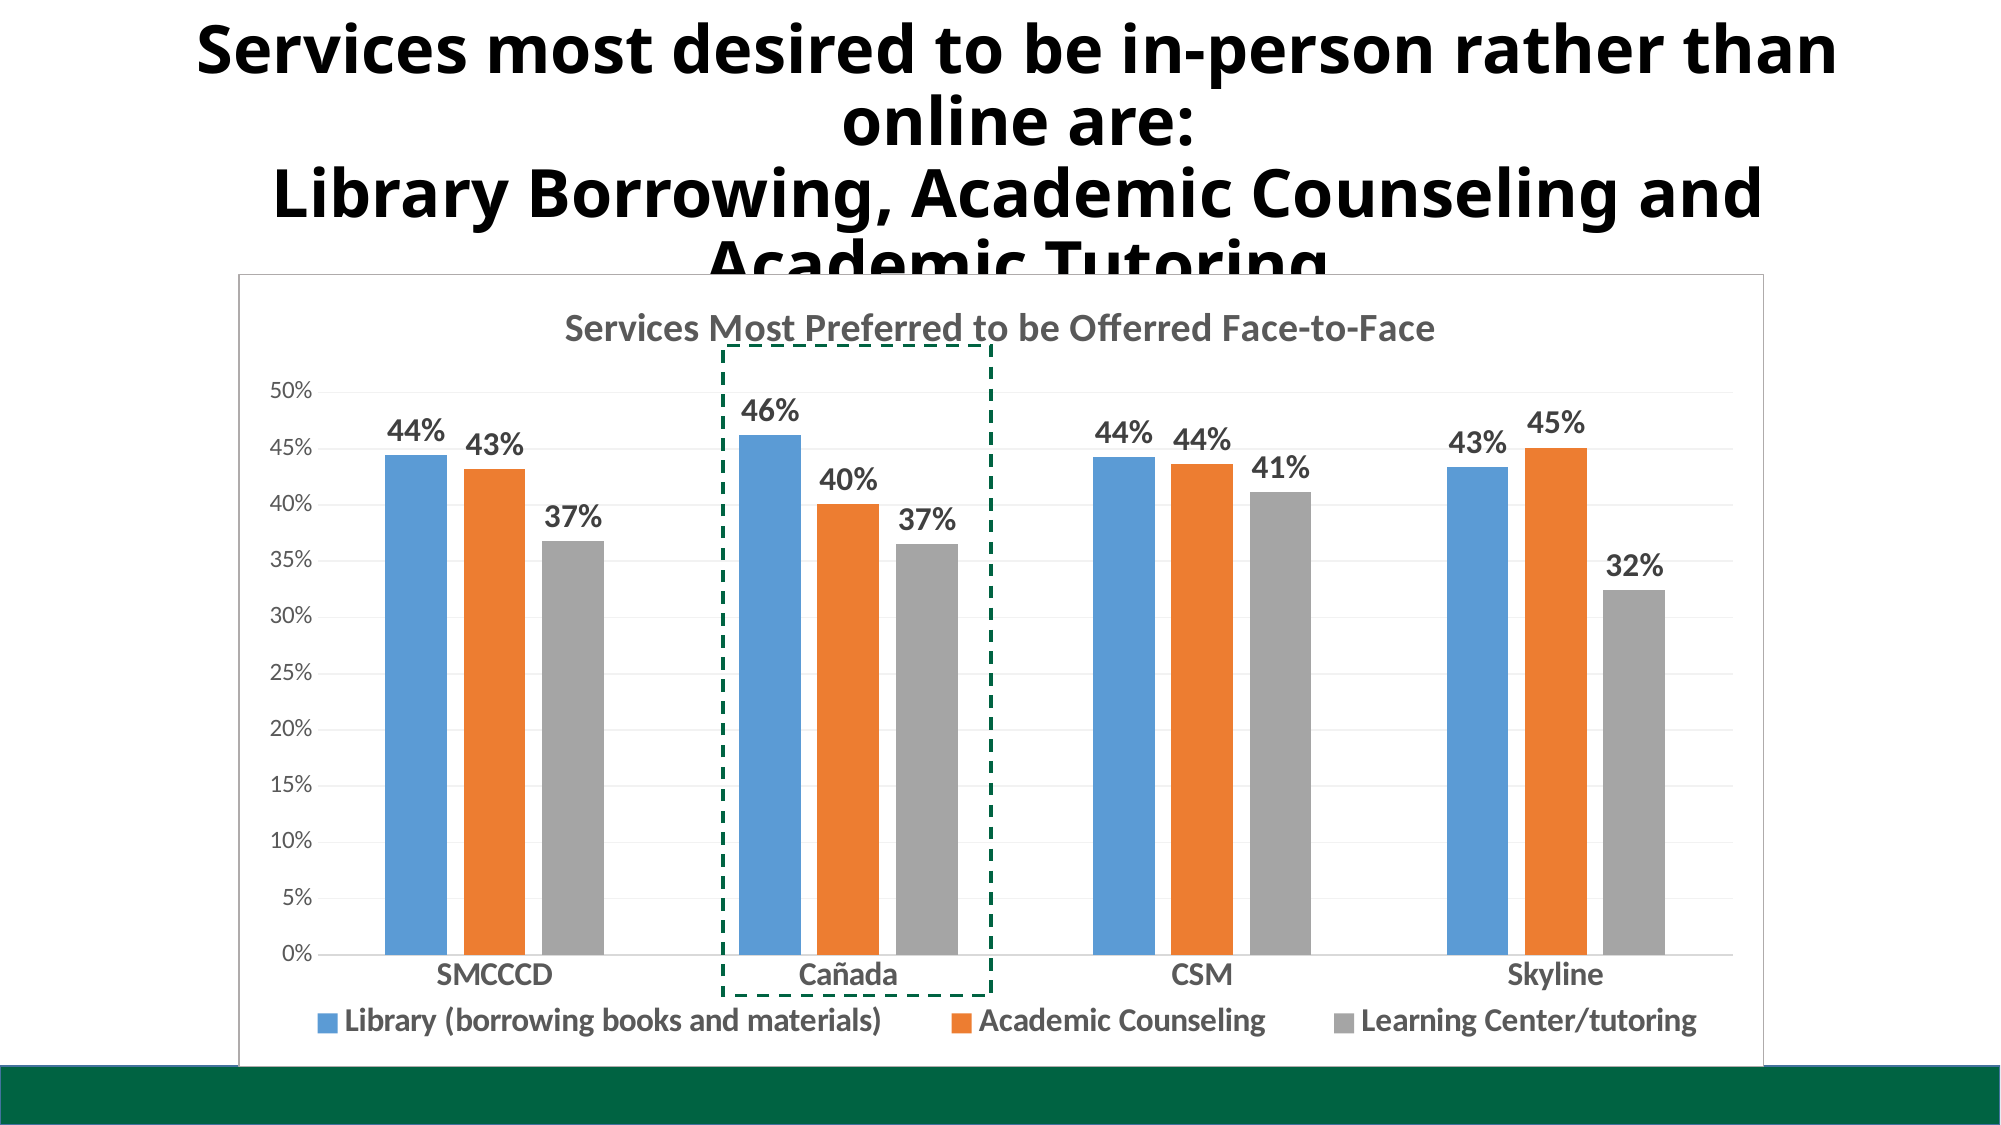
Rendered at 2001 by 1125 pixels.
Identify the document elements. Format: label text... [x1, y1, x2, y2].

chart [238, 273, 1765, 1068]
title Services most desired to be in-person rather than online are: Library Borrowing, Academic Counseling and Academic Tutoring [117, 28, 1920, 291]
